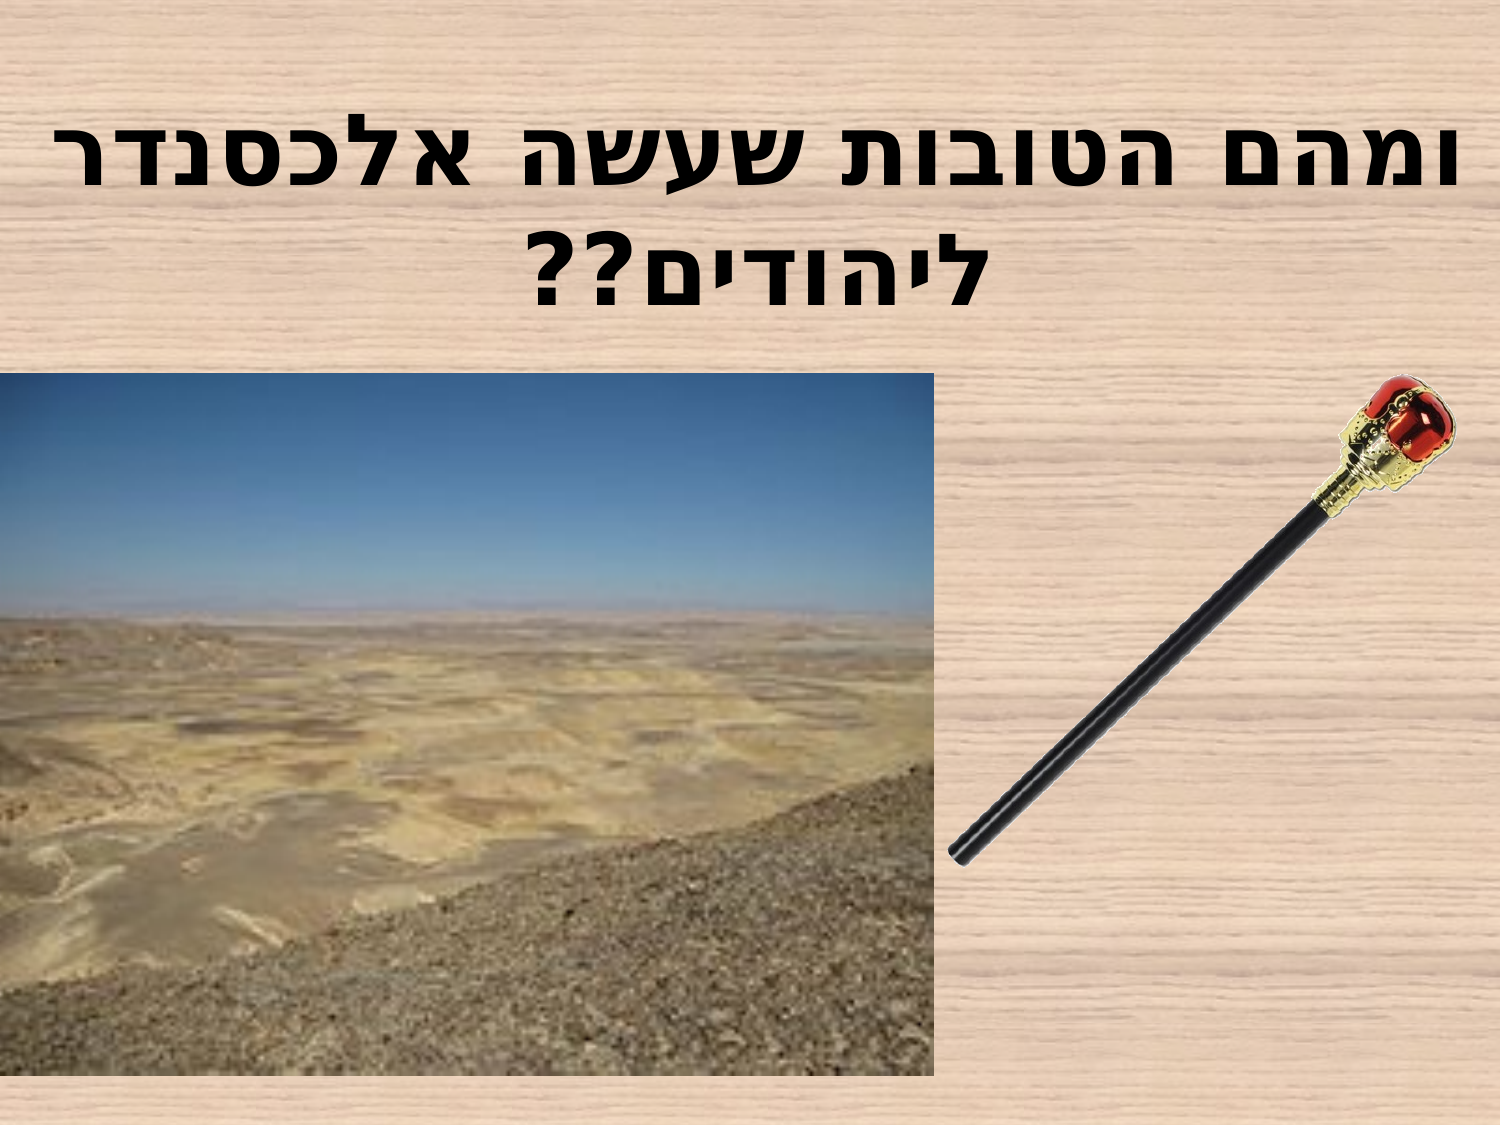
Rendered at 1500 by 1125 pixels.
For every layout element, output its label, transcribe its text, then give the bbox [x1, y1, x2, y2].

picture [0, 337, 1475, 1076]
text_box ומהם הטובות שעשה אלכסנדר ליהודים?? [0, 78, 1500, 333]
